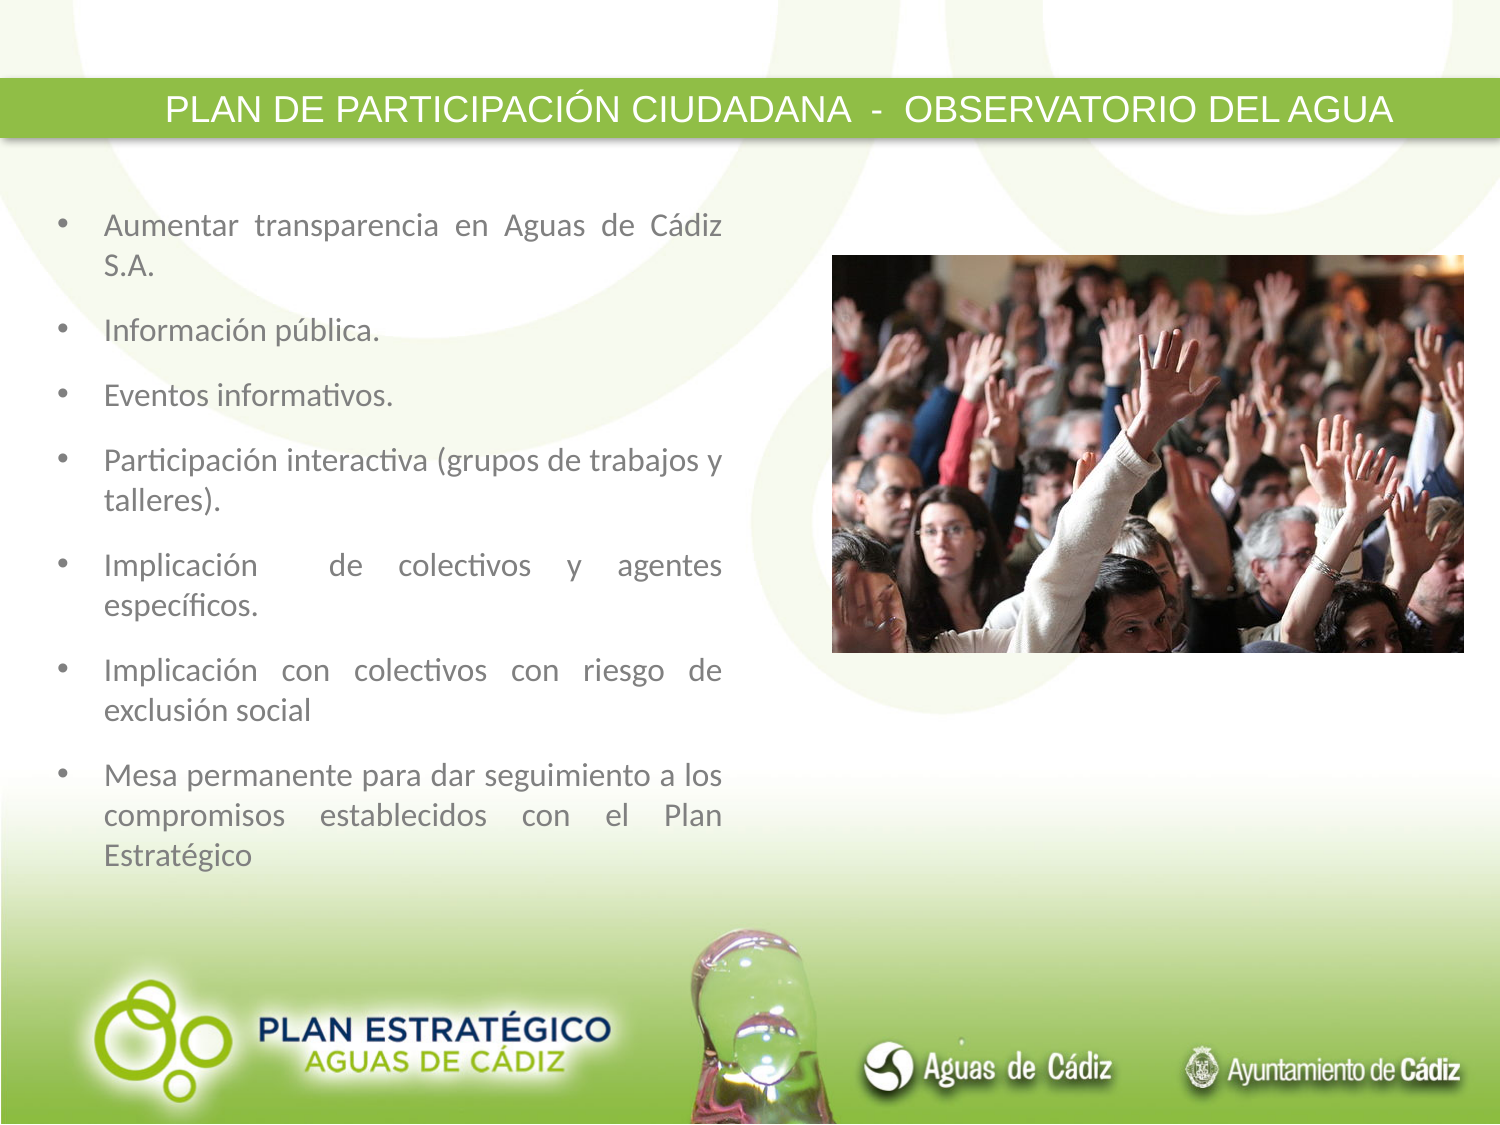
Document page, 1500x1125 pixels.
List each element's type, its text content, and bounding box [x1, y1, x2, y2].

picture [0, 138, 1500, 1124]
picture [0, 0, 1500, 78]
text_box PLAN DE PARTICIPACIÓN CIUDADANA - OBSERVATORIO DEL AGUA [0, 78, 1500, 138]
text_box Aumentar transparencia en Aguas de Cádiz S.A. Información pública. Eventos informativos. Participación interactiva (grupos de trabajos y talleres). Implicación de colectivos y agentes específicos. Implicación con colectivos con riesgo de exclusión social Mesa permanente para dar seguimiento a los compromisos establecidos con el Plan Estratégico [42, 196, 739, 946]
